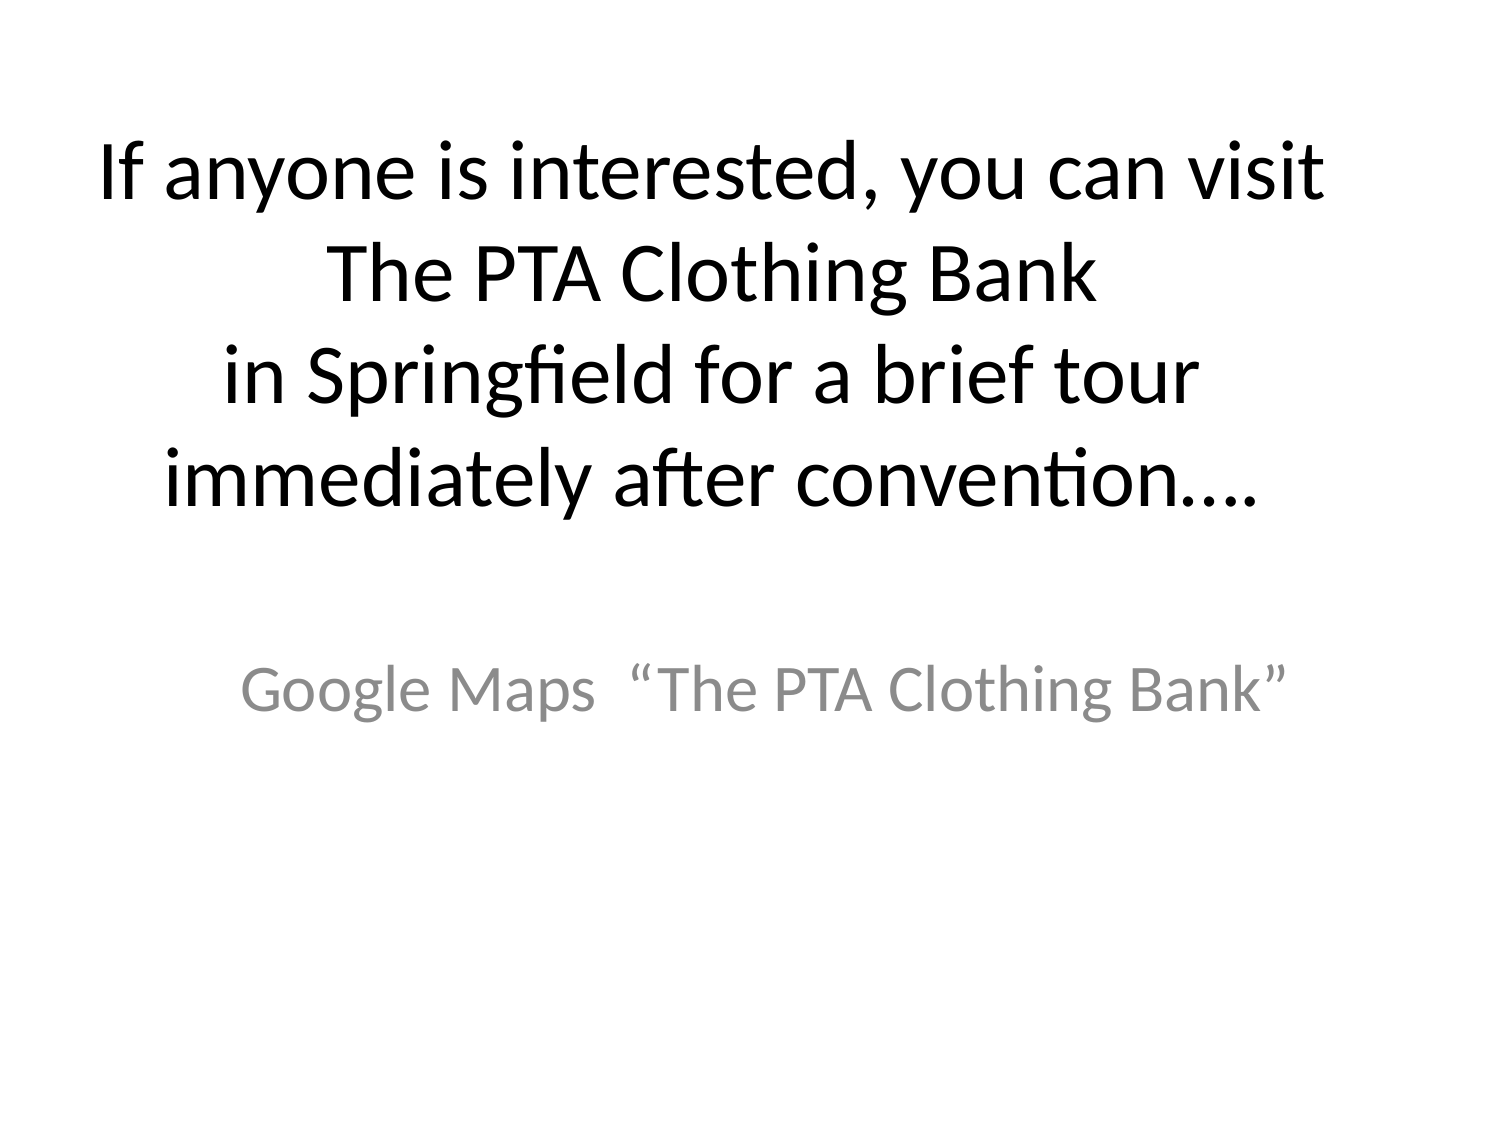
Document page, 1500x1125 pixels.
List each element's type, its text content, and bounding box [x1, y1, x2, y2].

title If anyone is interested, you can visit The PTA Clothing Bank in Springfield for a brief tour immediately after convention…. [75, 99, 1350, 538]
subtitle Google Maps “The PTA Clothing Bank” [225, 637, 1388, 913]
